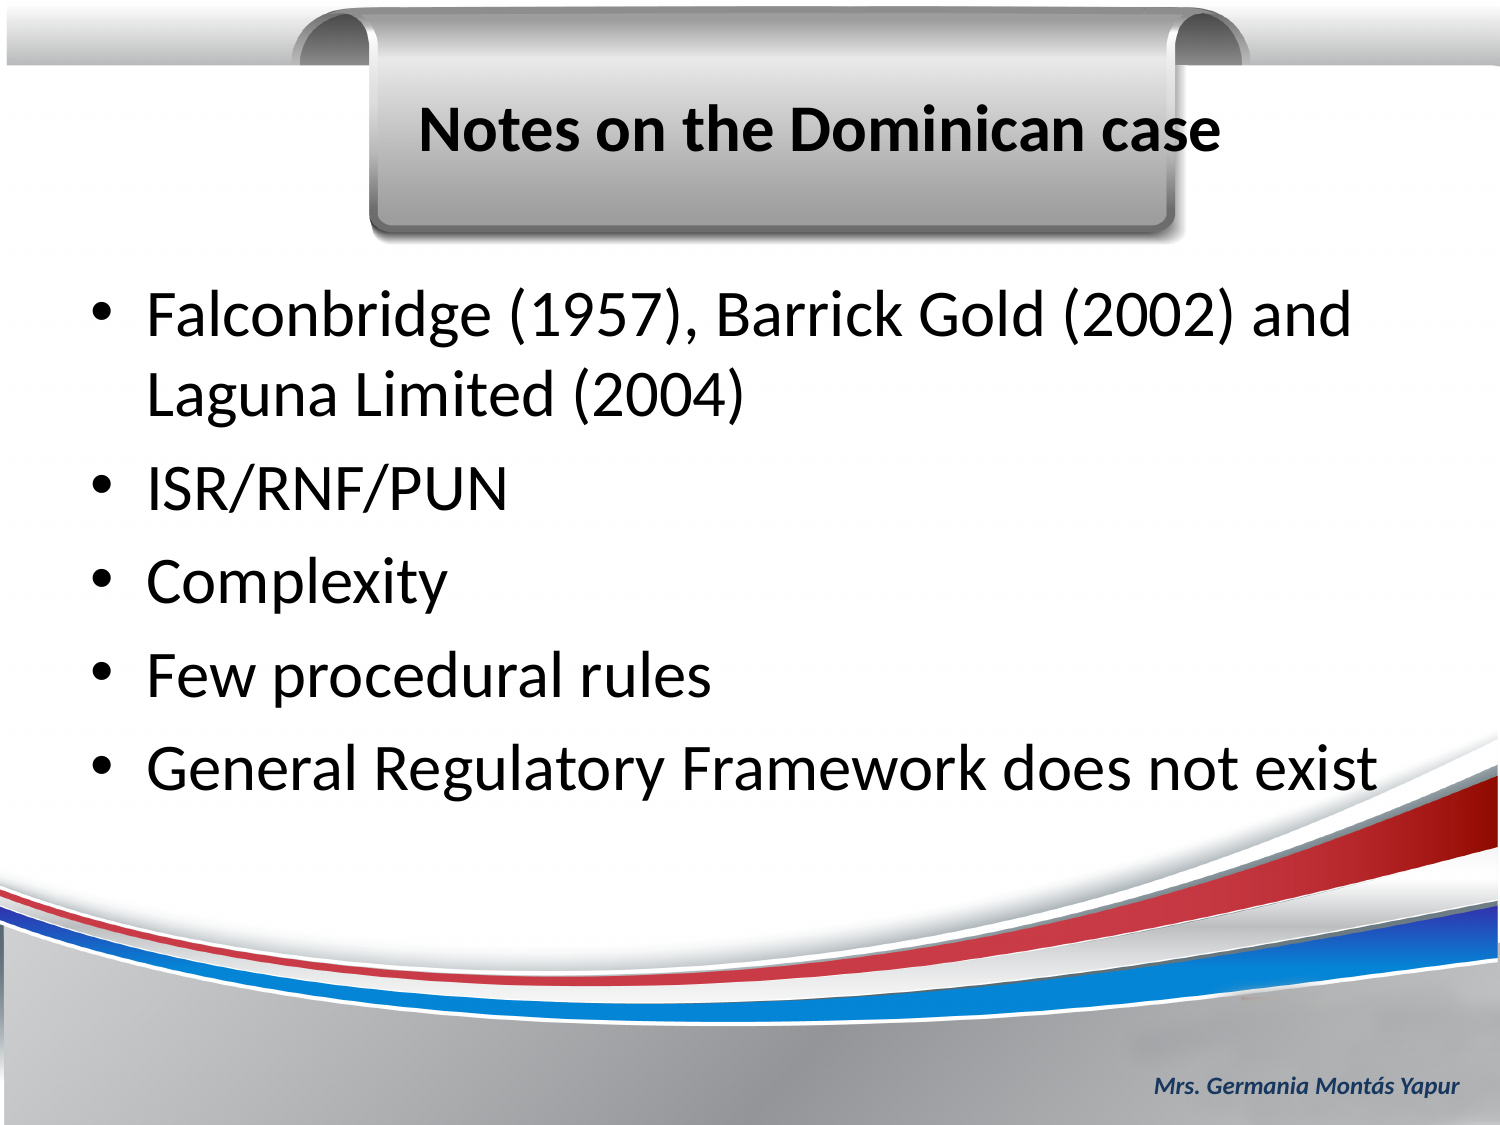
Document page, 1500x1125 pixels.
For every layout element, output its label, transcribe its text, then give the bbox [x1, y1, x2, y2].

list Falconbridge (1957), Barrick Gold (2002) and Laguna Limited (2004) ISR/RNF/PUN Complexity Few procedural rules General Regulatory Framework does not exist [75, 262, 1425, 1005]
text_box Notes on the Dominican case [403, 77, 1239, 172]
picture [0, 0, 1500, 1125]
text_box [73, 12, 1424, 200]
title [75, 45, 1425, 233]
